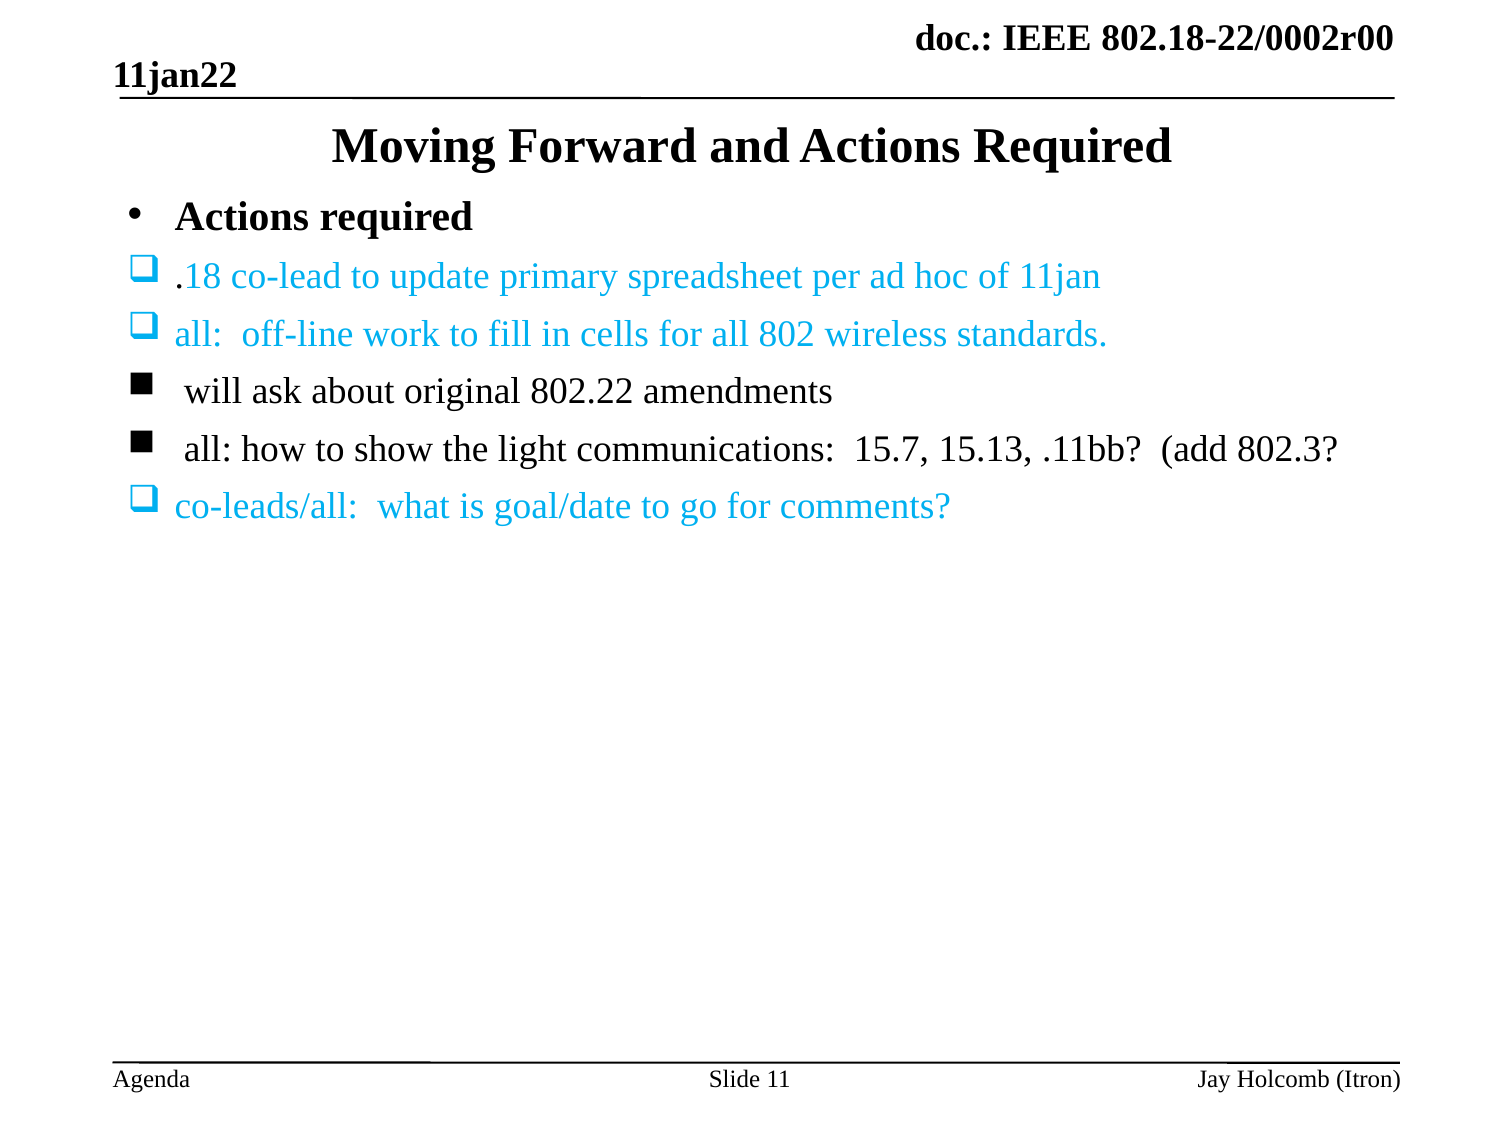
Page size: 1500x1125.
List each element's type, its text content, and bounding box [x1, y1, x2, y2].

list Actions required .18 co-lead to update primary spreadsheet per ad hoc of 11jan all: off-line work to fill in cells for all 802 wireless standards. will ask about original 802.22 amendments all: how to show the light communications: 15.7, 15.13, .11bb? (add 802.3? co-leads/all: what is goal/date to go for comments? [112, 180, 1474, 1063]
title Moving Forward and Actions Required [114, 103, 1390, 180]
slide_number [112, 49, 488, 95]
footer Jay Holcomb (Itron) [878, 1061, 1402, 1093]
slide_number Slide 11 [699, 1061, 800, 1123]
